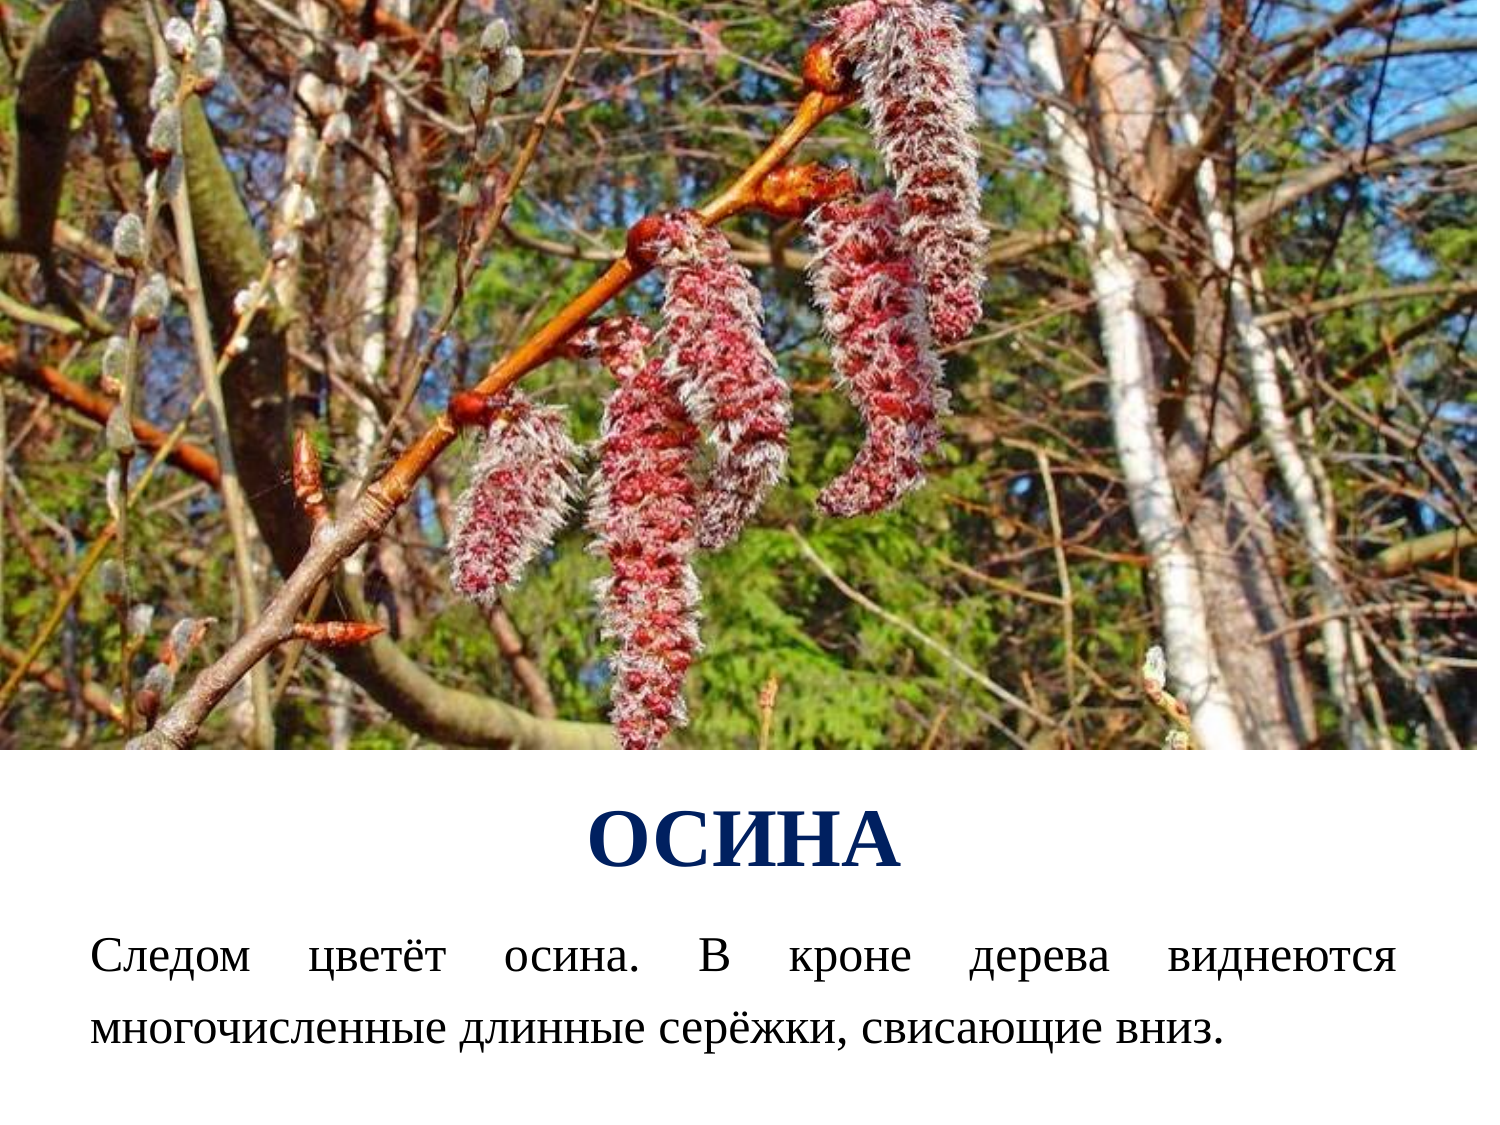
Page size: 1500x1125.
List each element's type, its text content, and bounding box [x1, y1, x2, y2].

picture [0, 0, 1477, 751]
title ОСИНА [294, 773, 1194, 891]
list Следом цветёт осина. В кроне дерева виднеются многочисленные длинные серёжки, свисающие вниз. [75, 902, 1413, 1079]
